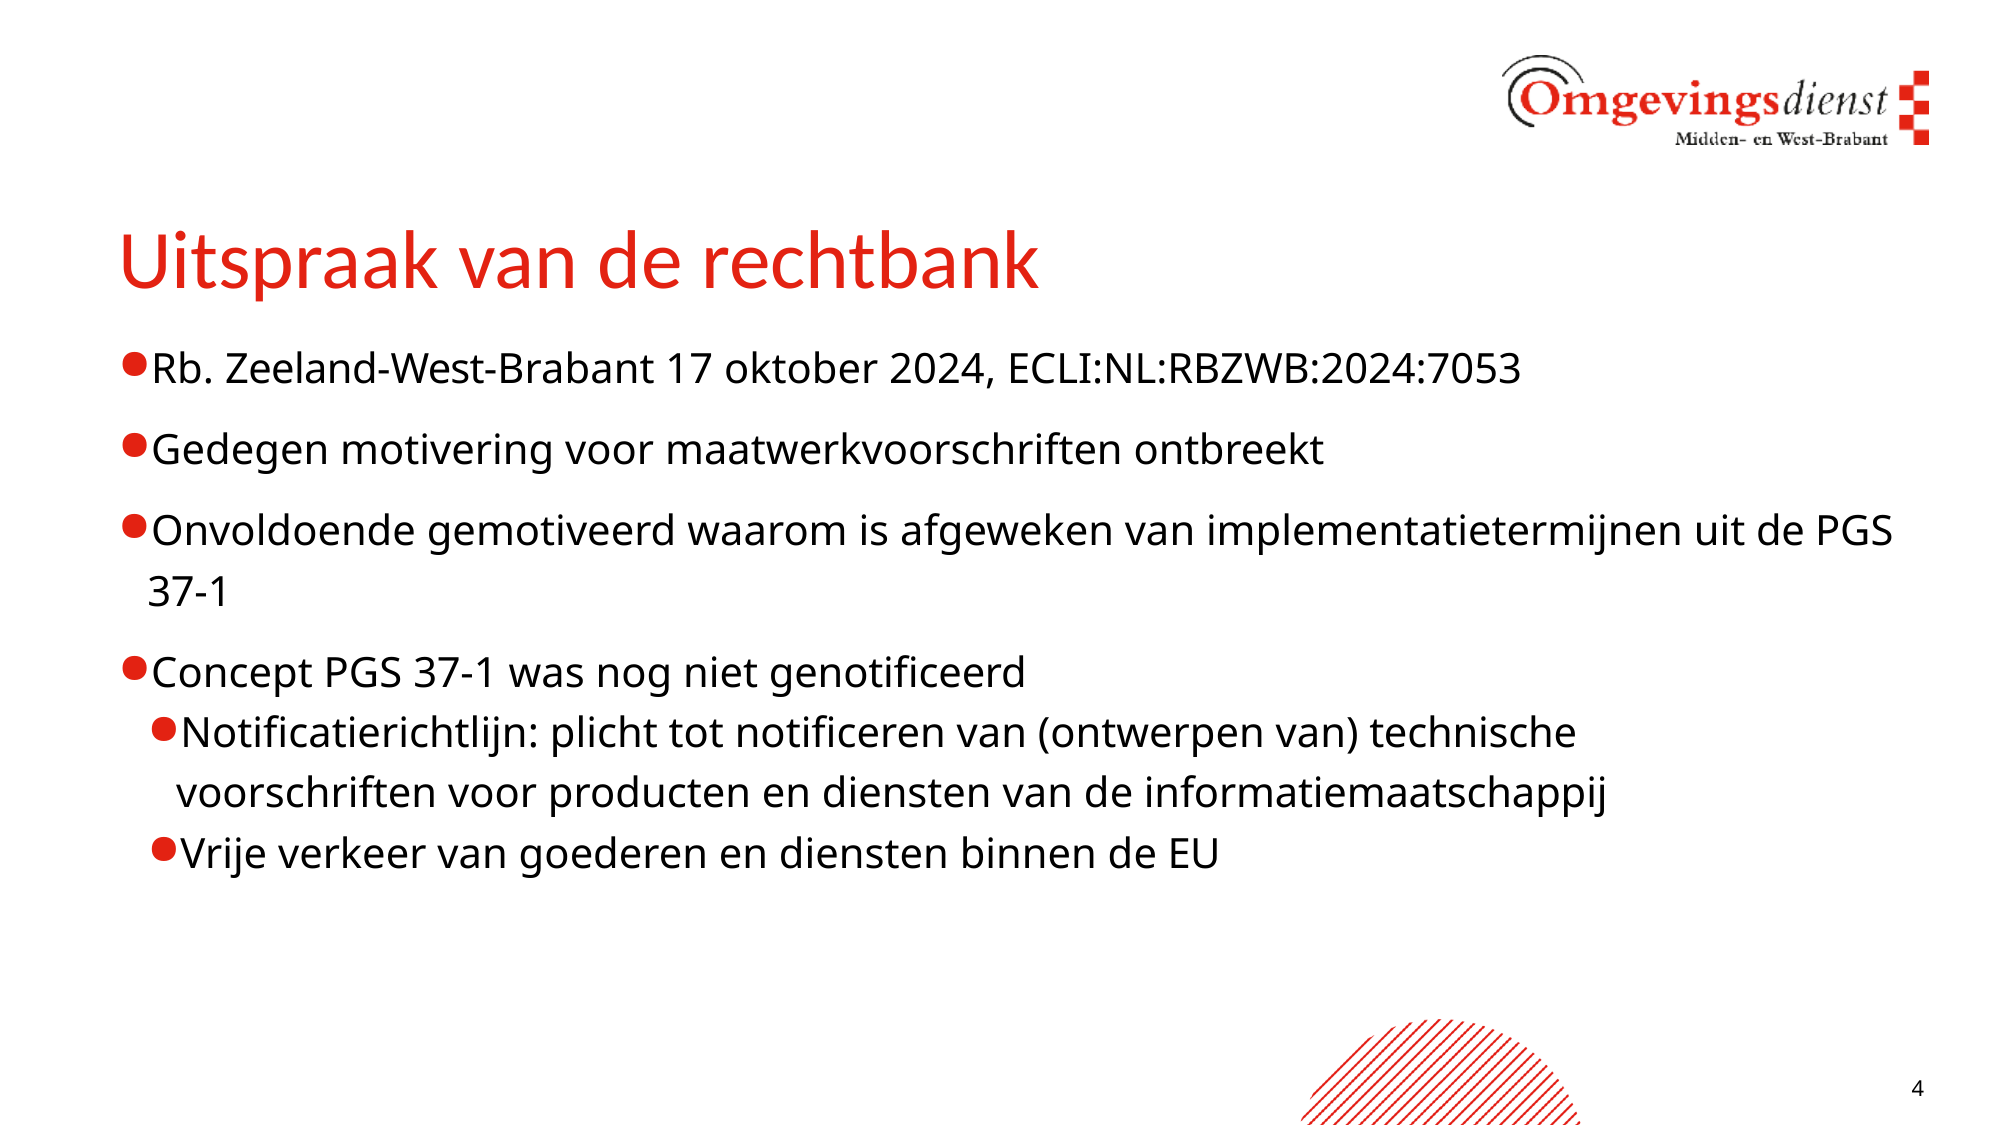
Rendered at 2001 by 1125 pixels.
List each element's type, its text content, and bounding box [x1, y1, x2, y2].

text_box Rb. Zeeland-West-Brabant 17 oktober 2024, ECLI:NL:RBZWB:2024:7053 Gedegen motivering voor maatwerkvoorschriften ontbreekt Onvoldoende gemotiveerd waarom is afgeweken van implementatietermijnen uit de PGS 37-1 Concept PGS 37-1 was nog niet genotificeerd Notificatierichtlijn: plicht tot notificeren van (ontwerpen van) technische voorschriften voor producten en diensten van de informatiemaatschappij Vrije verkeer van goederen en diensten binnen de EU [115, 339, 1910, 877]
slide_number 4 [1905, 1072, 1935, 1125]
title Uitspraak van de rechtbank [116, 203, 1607, 339]
picture [1300, 1019, 1581, 1125]
picture [1502, 55, 1929, 145]
